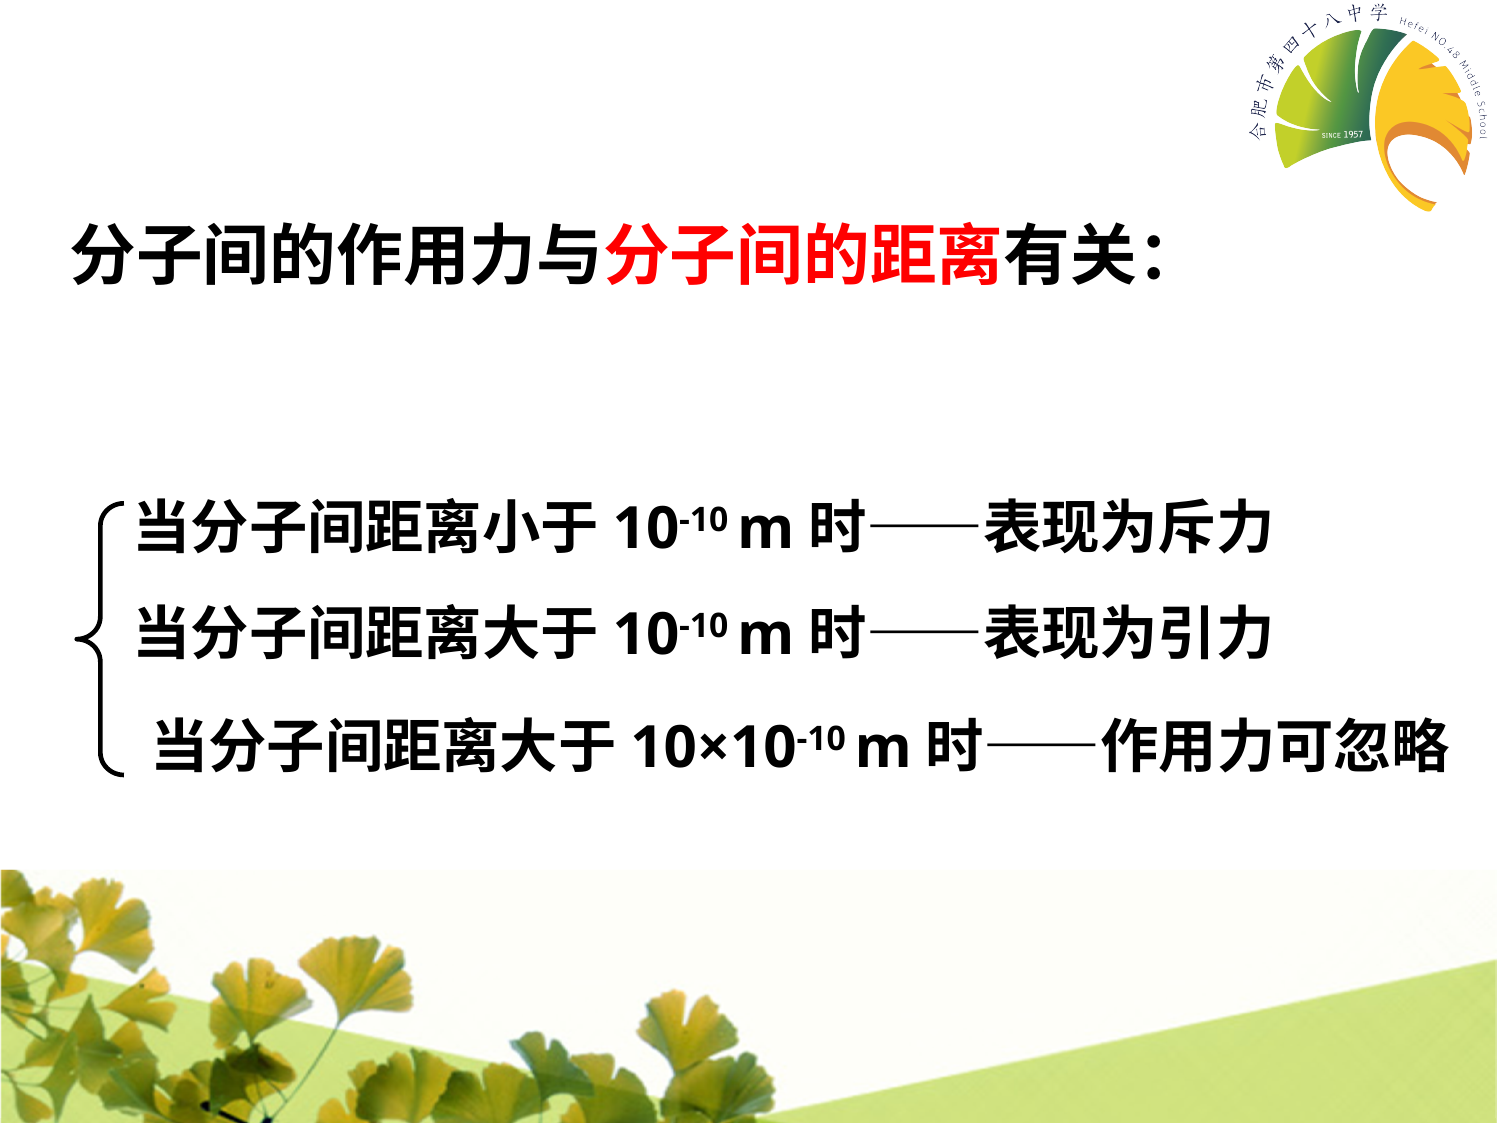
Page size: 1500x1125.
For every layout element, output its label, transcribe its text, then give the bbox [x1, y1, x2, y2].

text_box [76, 503, 124, 775]
text_box 当分子间距离大于10×10-10 m时——作用力可忽略 [135, 701, 1471, 787]
text_box 当分子间距离大于10-10 m时——表现为引力 [124, 589, 1290, 674]
text_box 分子间的作用力与分子间的距离有关： [54, 205, 1220, 301]
text_box 当分子间距离小于10-10 m时——表现为斥力 [117, 483, 1290, 568]
